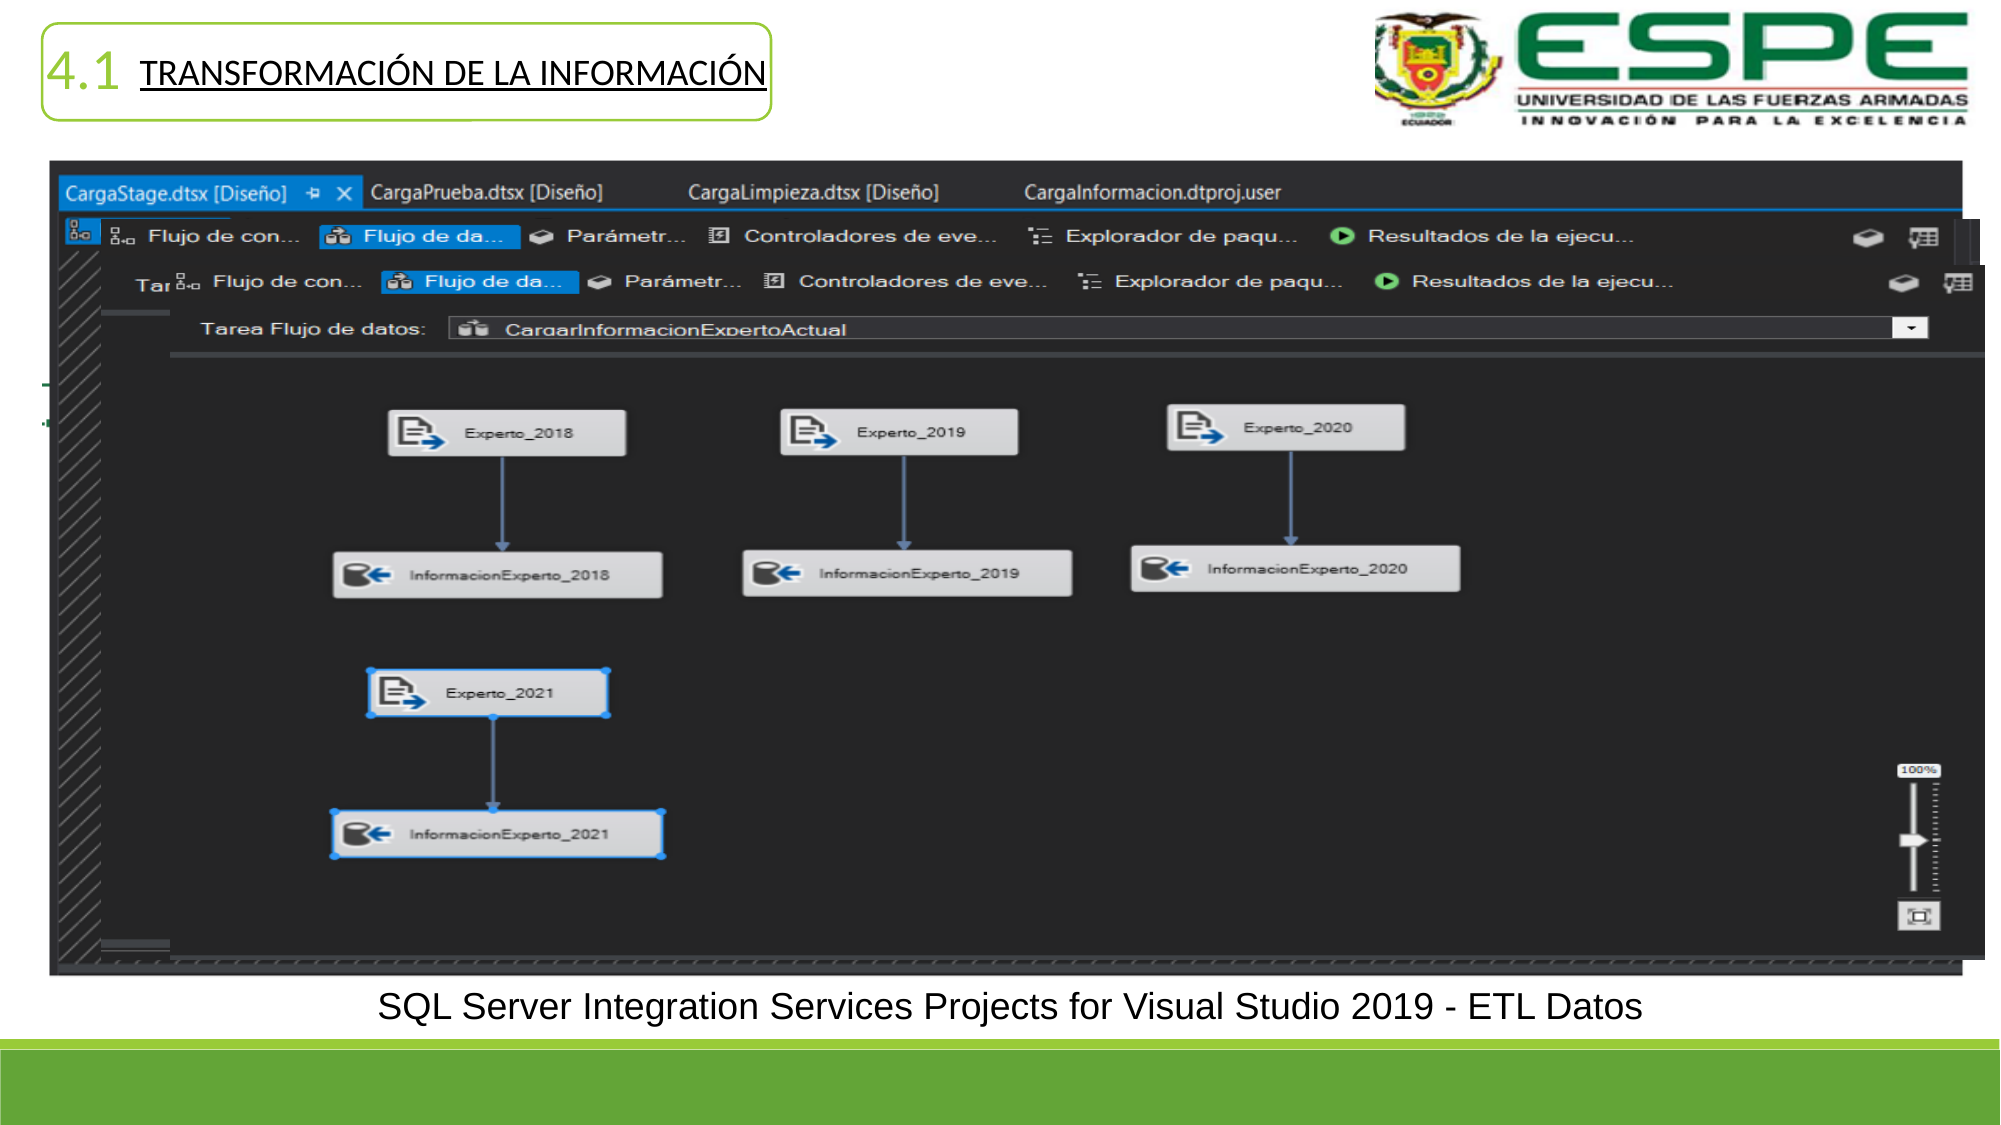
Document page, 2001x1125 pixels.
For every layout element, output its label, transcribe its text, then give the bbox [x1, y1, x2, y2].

text_box [41, 101, 773, 122]
picture [41, 4, 2000, 983]
text_box SQL Server Integration Services Projects for Visual Studio 2019 - ETL Datos [362, 974, 2000, 1035]
text_box [52, 22, 773, 40]
text_box TRANSFORMACIÓN DE LA INFORMACIÓN [124, 40, 783, 101]
text_box 4.1 [32, 23, 136, 109]
